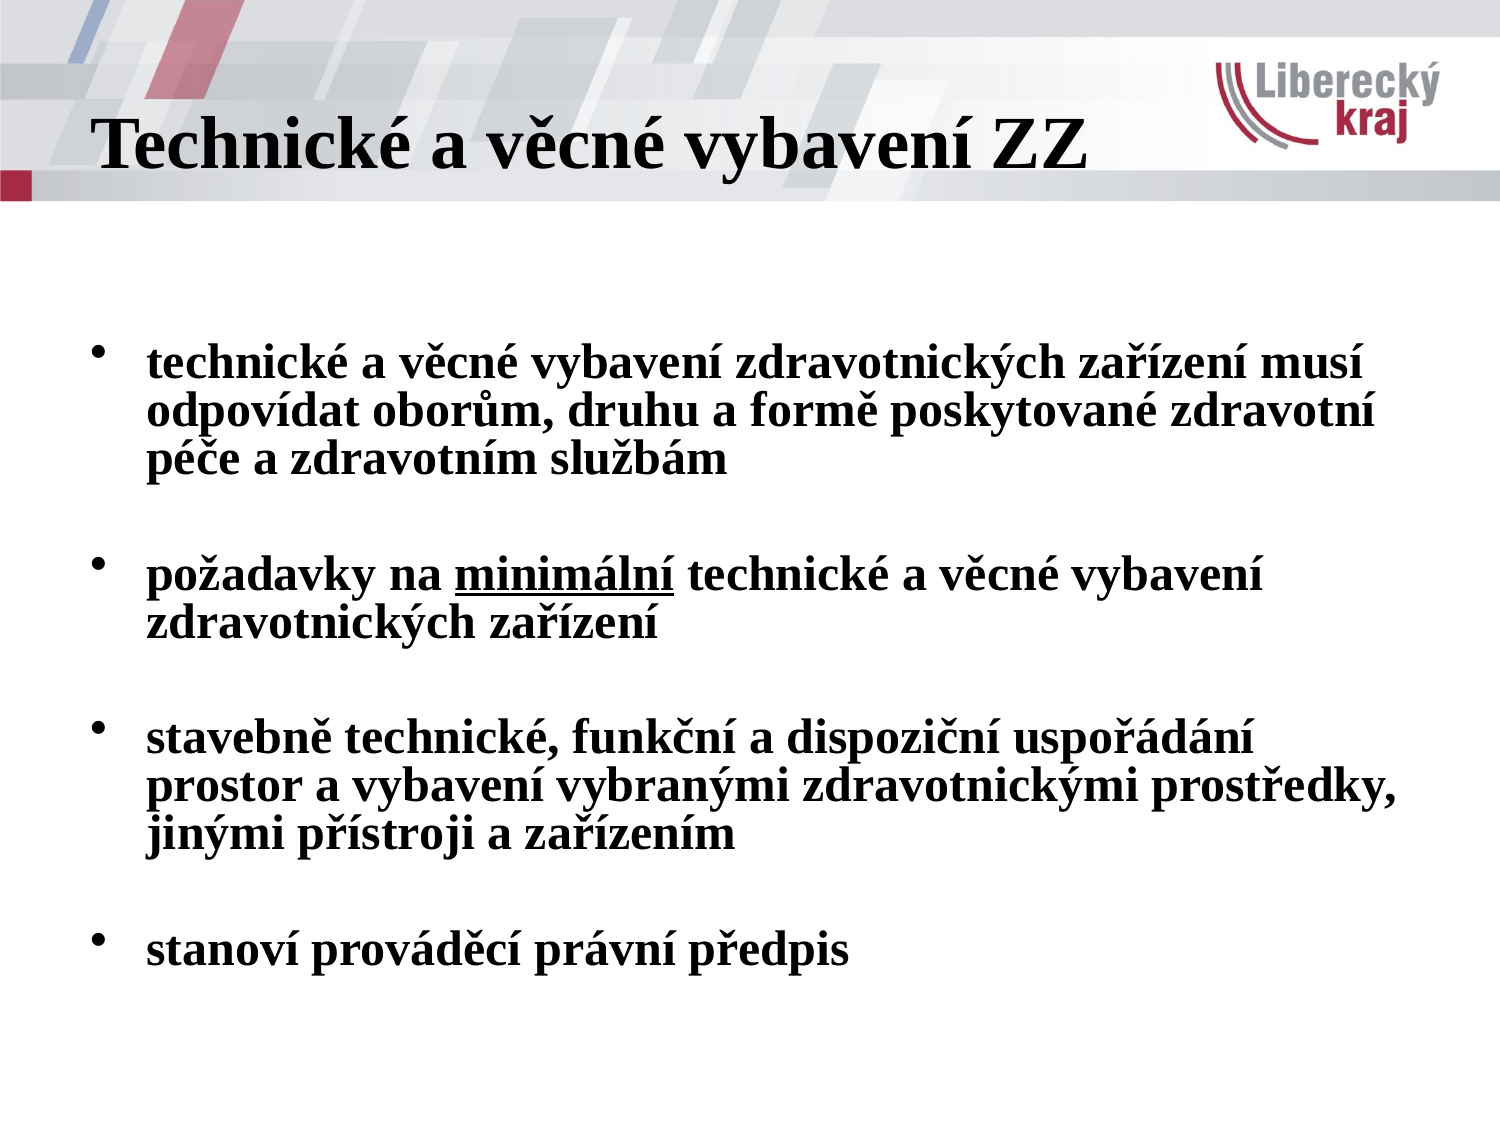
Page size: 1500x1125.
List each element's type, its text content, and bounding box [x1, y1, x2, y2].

list technické a věcné vybavení zdravotnických zařízení musí odpovídat oborům, druhu a formě poskytované zdravotní péče a zdravotním službám požadavky na minimální technické a věcné vybavení zdravotnických zařízení stavebně technické, funkční a dispoziční uspořádání prostor a vybavení vybranými zdravotnickými prostředky, jinými přístroji a zařízením stanoví prováděcí právní předpis [74, 262, 1426, 1006]
picture [0, 0, 1500, 1125]
title Technické a věcné vybavení ZZ [74, 44, 1426, 233]
